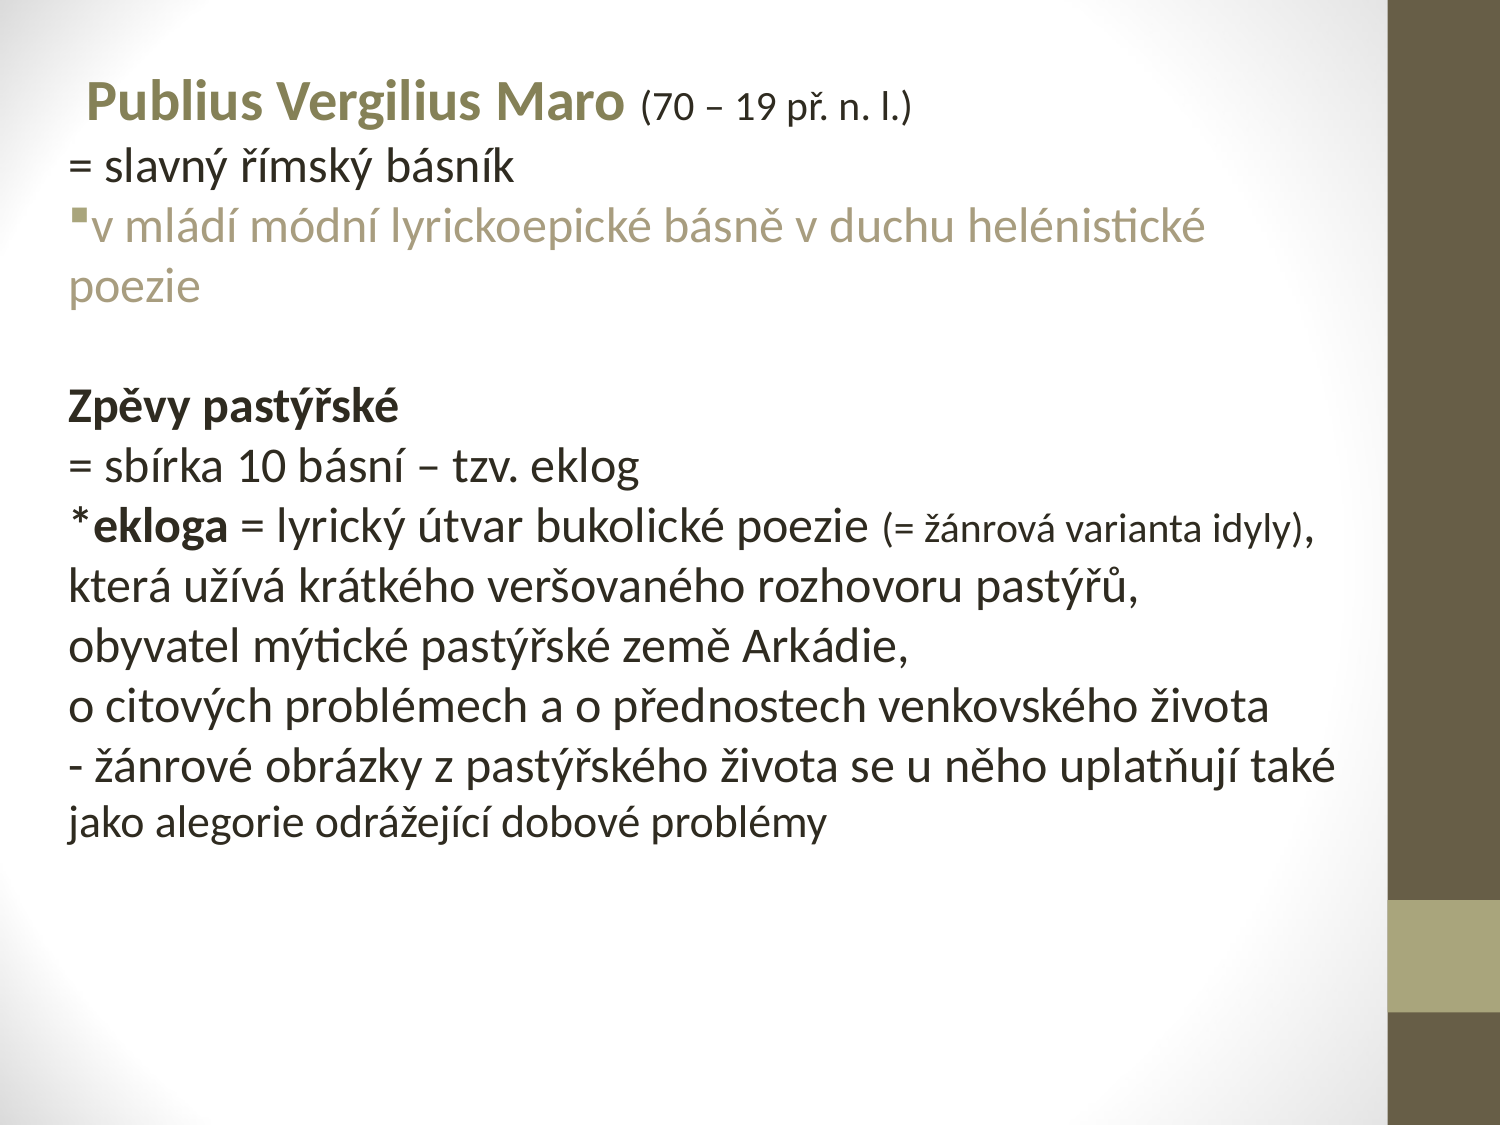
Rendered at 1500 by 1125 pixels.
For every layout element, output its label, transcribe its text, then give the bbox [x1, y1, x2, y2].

list Publius Vergilius Maro (70 – 19 př. n. l.) = slavný římský básník v mládí módní lyrickoepické básně v duchu helénistické poezie Zpěvy pastýřské = sbírka 10 básní – tzv. eklog *ekloga = lyrický útvar bukolické poezie (= žánrová varianta idyly), která užívá krátkého veršovaného rozhovoru pastýřů, obyvatel mýtické pastýřské země Arkádie, o citových problémech a o přednostech venkovského života - žánrové obrázky z pastýřského života se u něho uplatňují také jako alegorie odrážející dobové problémy [53, 54, 1353, 1050]
picture [0, 0, 1387, 1125]
